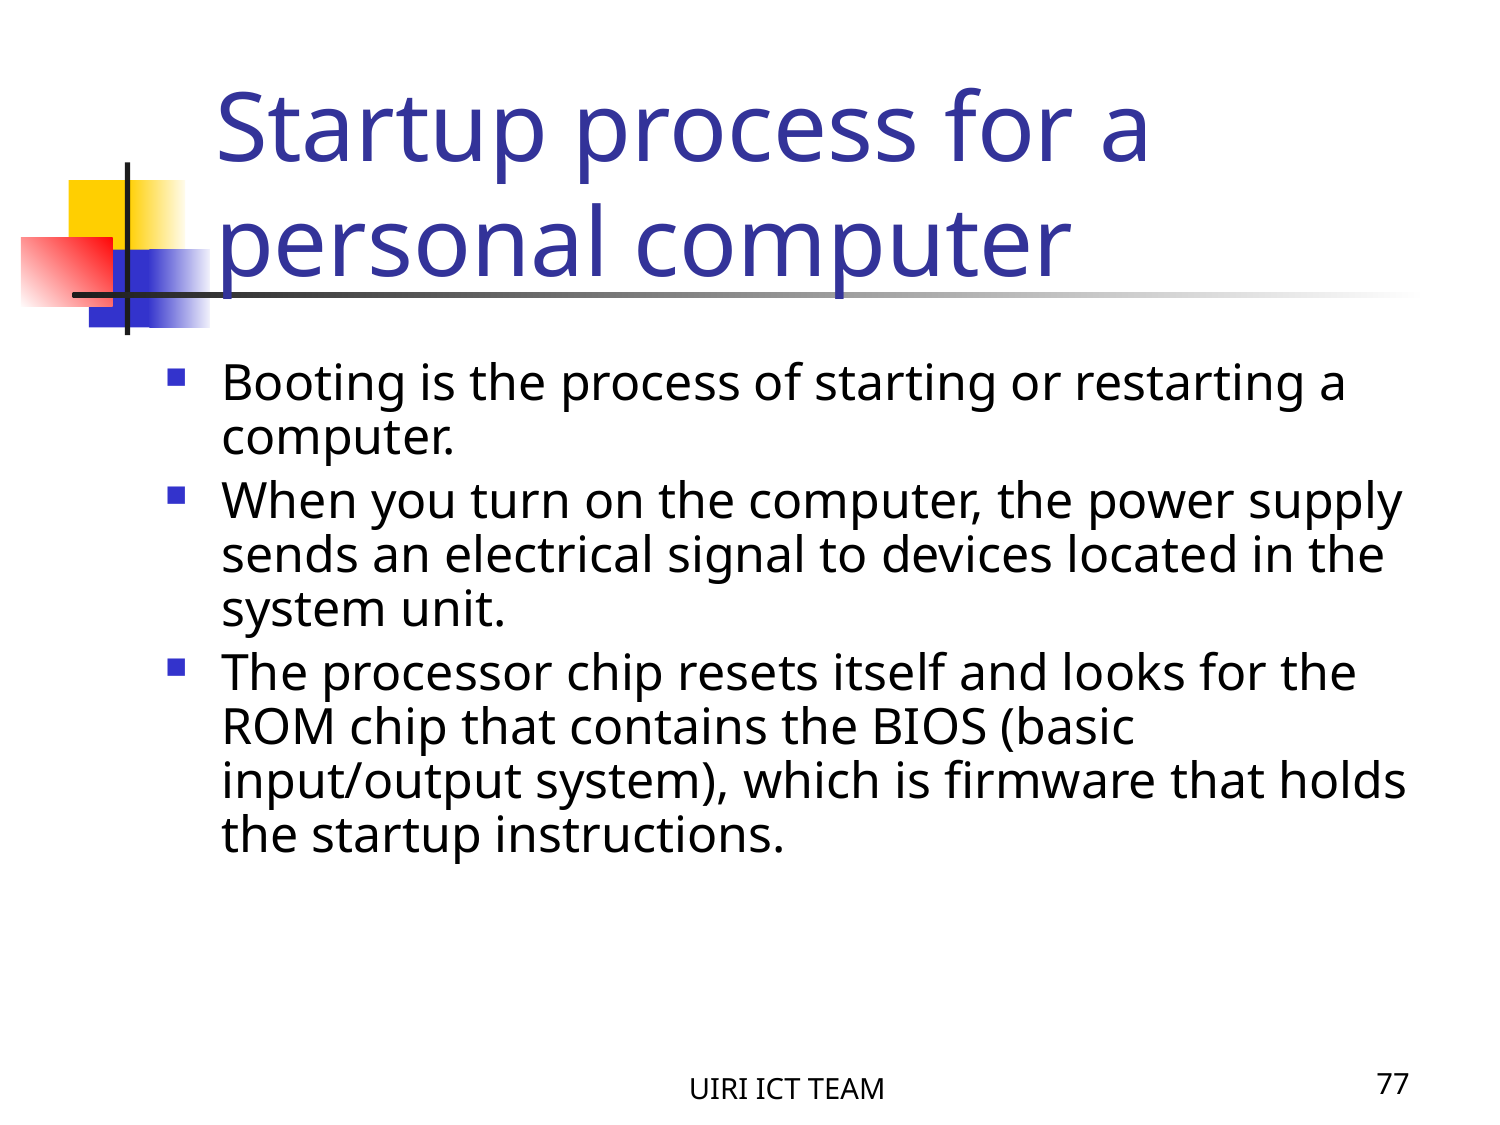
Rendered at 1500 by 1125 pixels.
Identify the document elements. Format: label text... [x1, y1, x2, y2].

footer UIRI ICT TEAM [549, 1037, 1025, 1113]
title Startup process for a personal computer [200, 87, 1475, 304]
list Booting is the process of starting or restarting a computer. When you turn on the computer, the power supply sends an electrical signal to devices located in the system unit. The processor chip resets itself and looks for the ROM chip that contains the BIOS (basic input/output system), which is firmware that holds the startup instructions. [150, 350, 1425, 1025]
slide_number 77 [1112, 1037, 1425, 1113]
